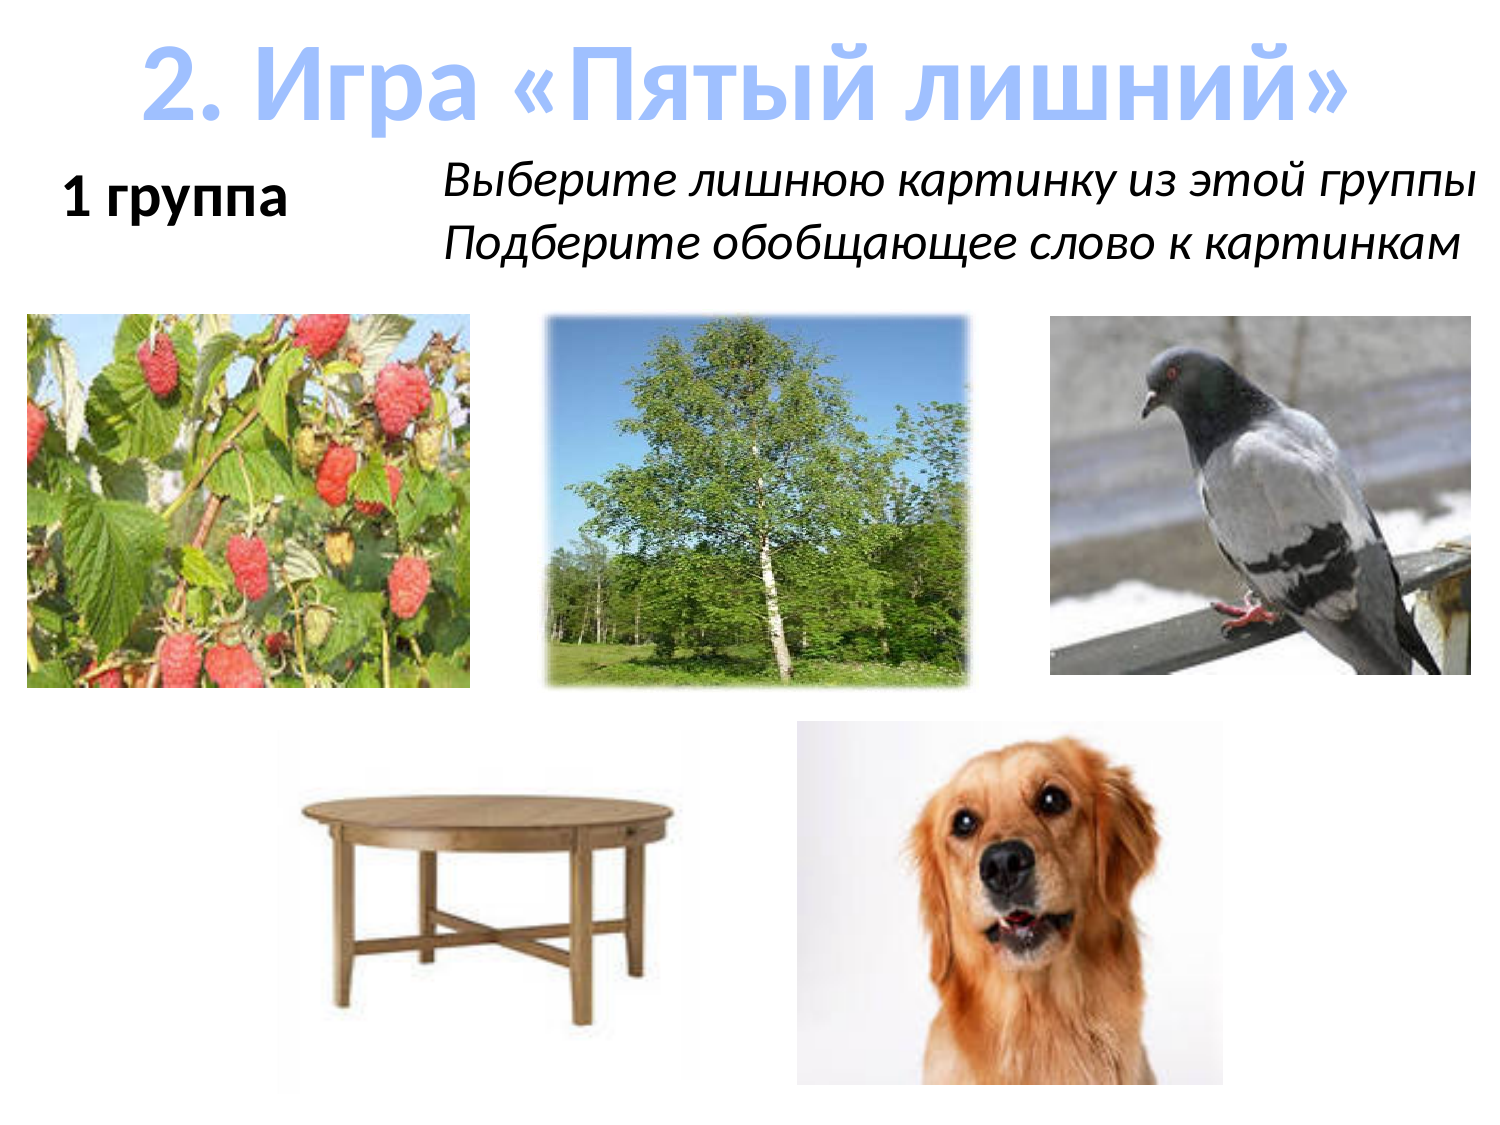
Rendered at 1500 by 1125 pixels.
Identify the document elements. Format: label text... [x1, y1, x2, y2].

picture [796, 720, 1223, 1085]
text_box Выберите лишнюю картинку из этой группы Подберите обобщающее слово к картинкам [427, 137, 1493, 277]
picture [27, 314, 470, 688]
text_box 2. Игра «Пятый лишний» [124, 0, 1376, 150]
picture [1050, 315, 1471, 675]
text_box 1 группа [45, 146, 305, 237]
picture [277, 730, 700, 1095]
picture [537, 308, 980, 693]
